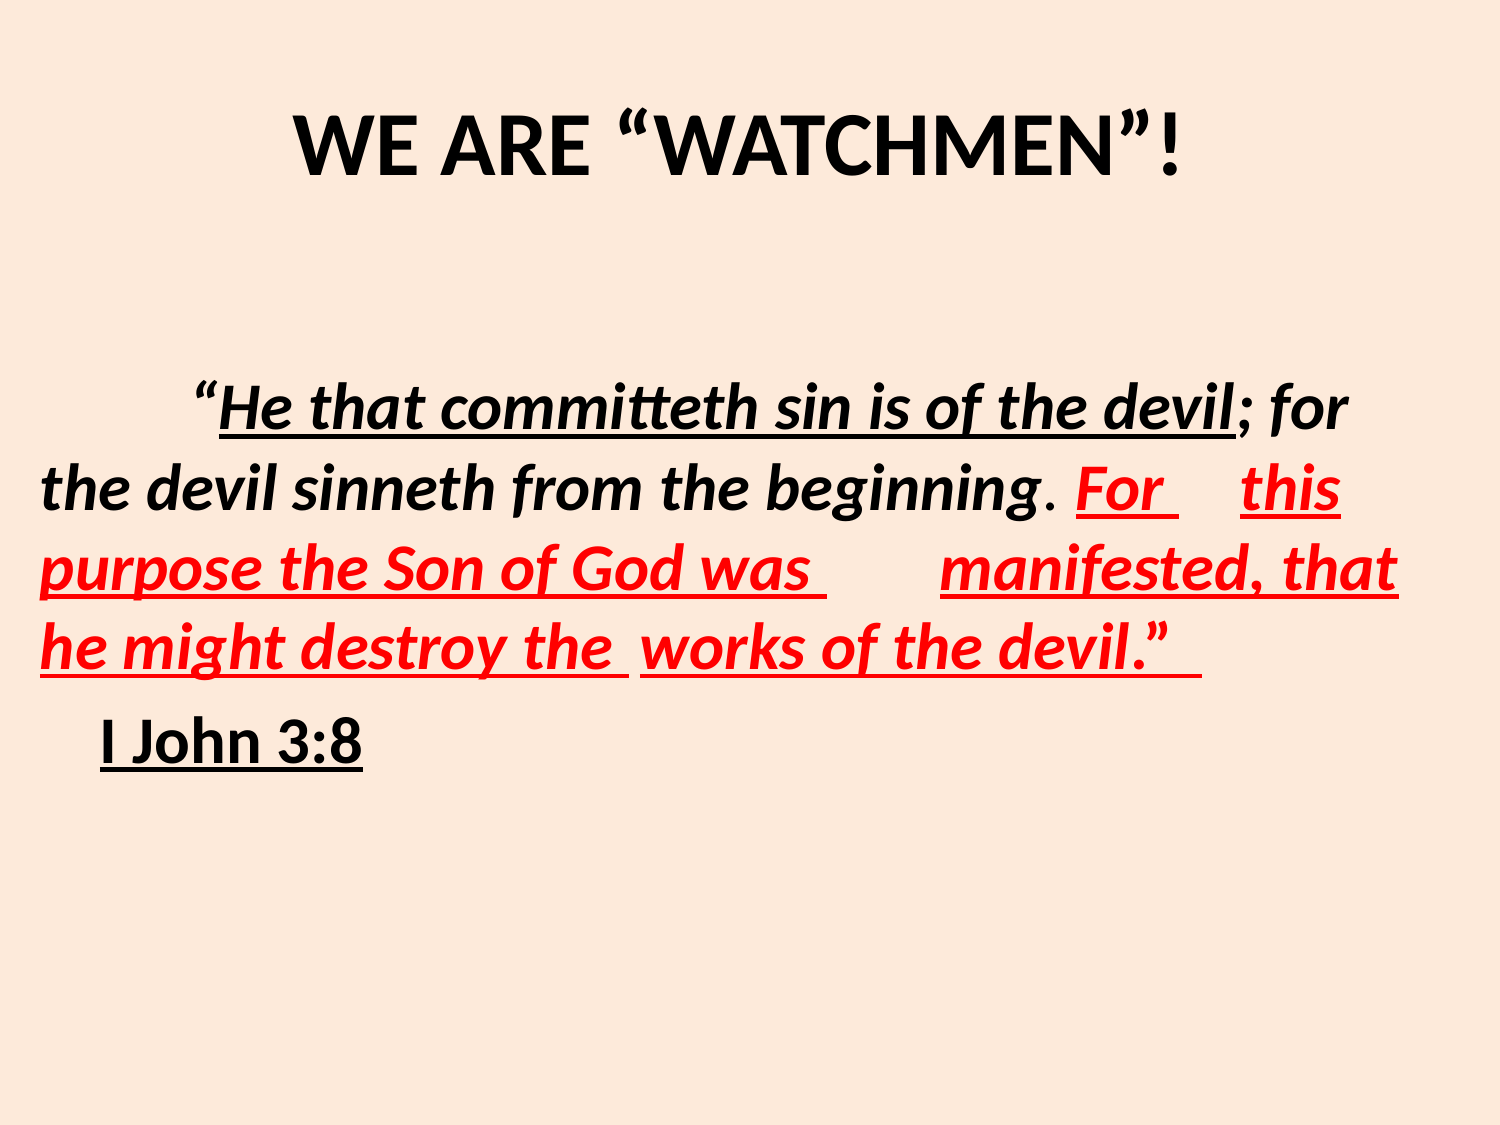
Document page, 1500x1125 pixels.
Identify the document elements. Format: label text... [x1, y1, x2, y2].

title WE ARE “WATCHMEN”! [75, 45, 1425, 233]
list “He that committeth sin is of the devil; for the devil sinneth from the beginning. For this purpose the Son of God was manifested, that he might destroy the works of the devil.” I John 3:8 [24, 262, 1475, 1005]
